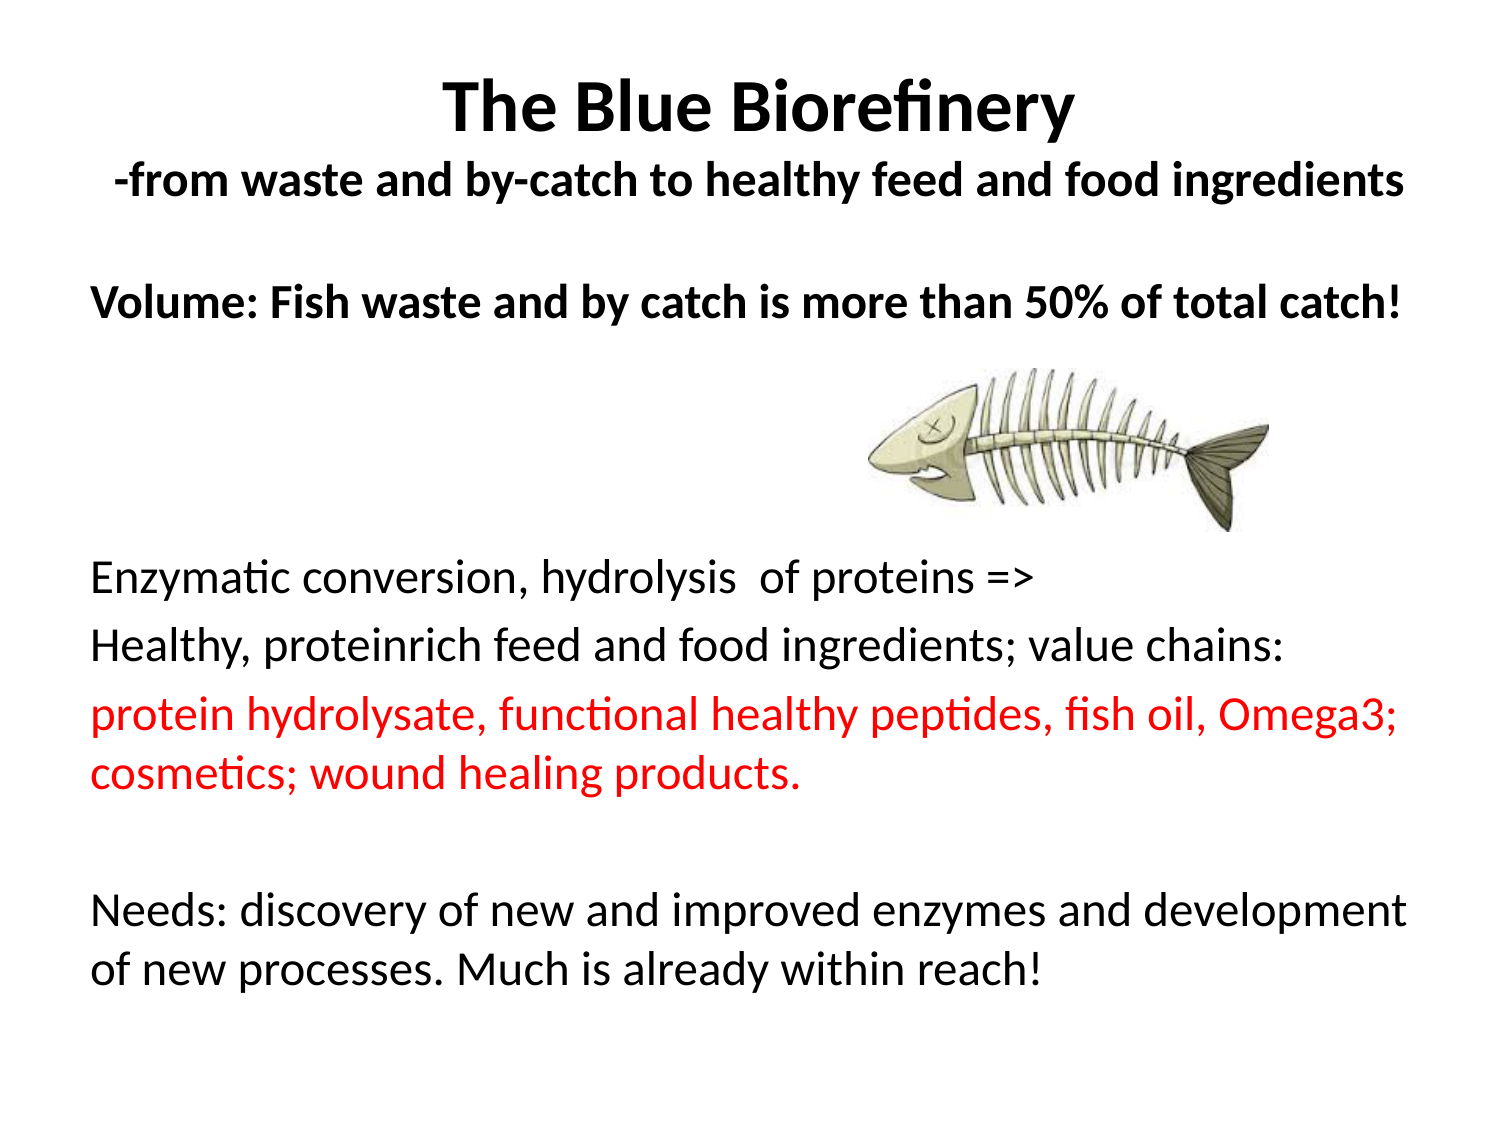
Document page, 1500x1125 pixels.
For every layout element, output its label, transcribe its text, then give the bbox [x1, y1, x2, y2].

title The Blue Biorefinery -from waste and by-catch to healthy feed and food ingredients [84, 37, 1435, 225]
picture [867, 368, 1269, 532]
list Volume: Fish waste and by catch is more than 50% of total catch! Enzymatic conversion, hydrolysis of proteins => Healthy, proteinrich feed and food ingredients; value chains: protein hydrolysate, functional healthy peptides, fish oil, Omega3; cosmetics; wound healing products. Needs: discovery of new and improved enzymes and development of new processes. Much is already within reach! [75, 262, 1475, 1005]
